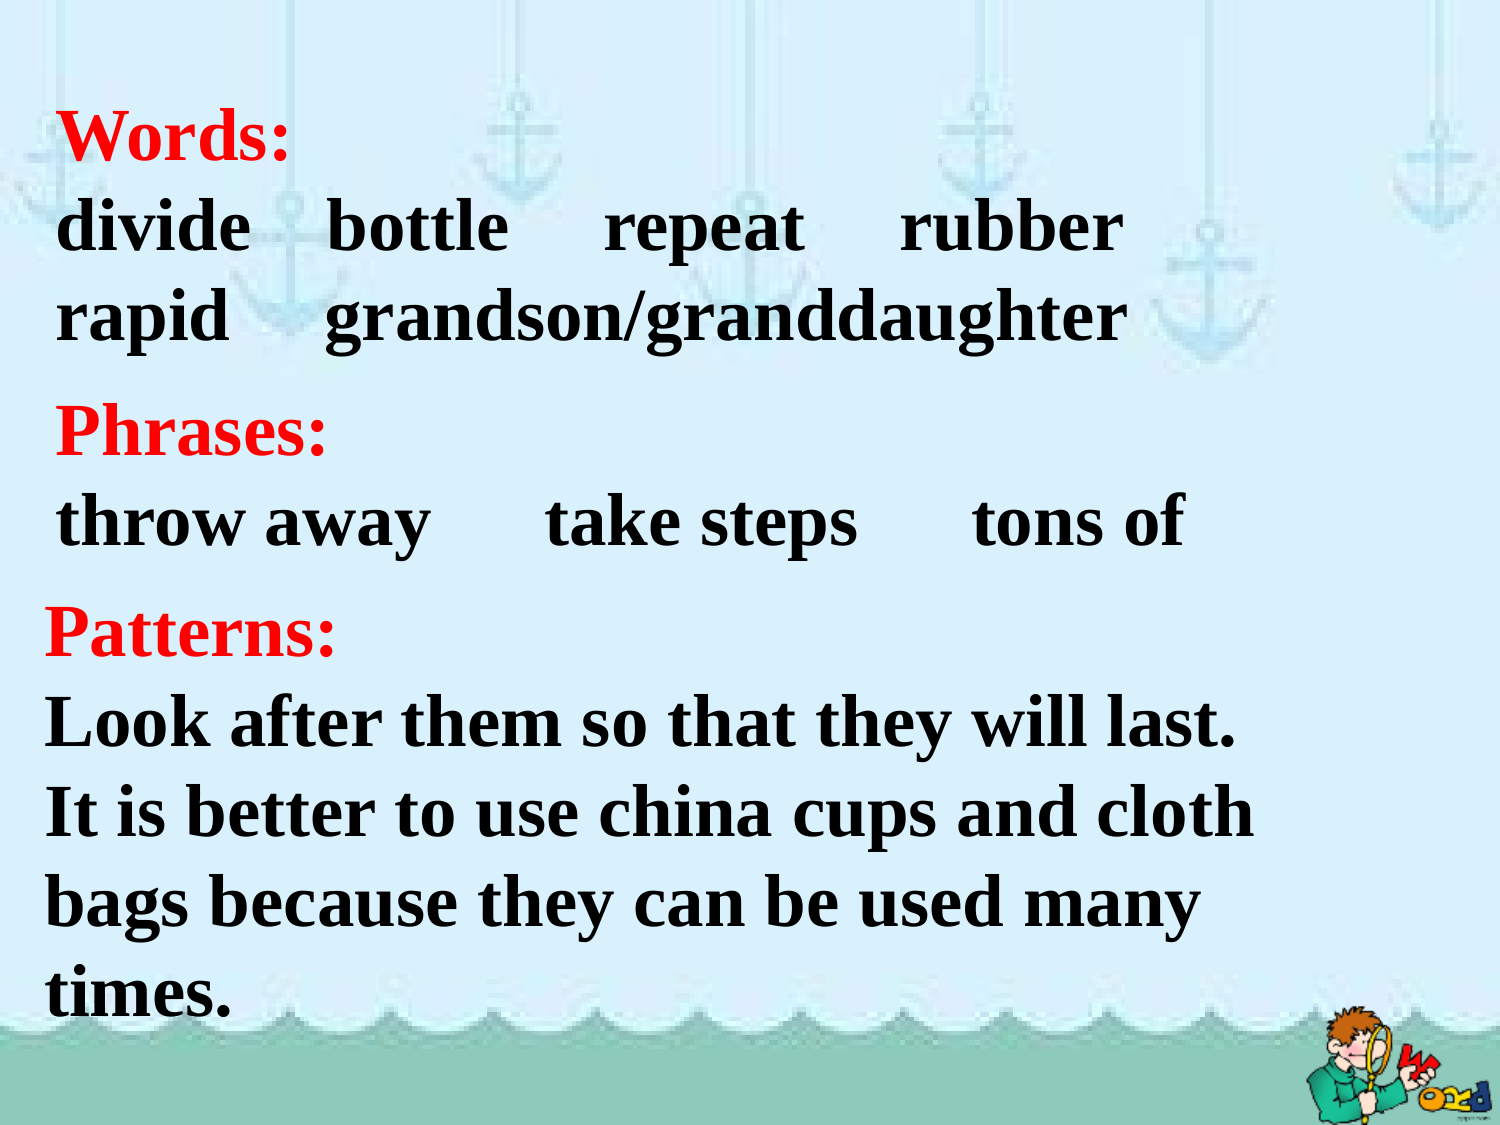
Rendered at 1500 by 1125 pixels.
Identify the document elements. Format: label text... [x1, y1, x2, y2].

picture [0, 0, 1500, 1125]
text_box Patterns: Look after them so that they will last. It is better to use china cups and cloth bags because they can be used many times. [29, 574, 1329, 1039]
text_box Words: divide bottle repeat rubber rapid grandson/granddaughter [41, 78, 1306, 363]
text_box Phrases: throw away take steps tons of [41, 373, 1294, 569]
